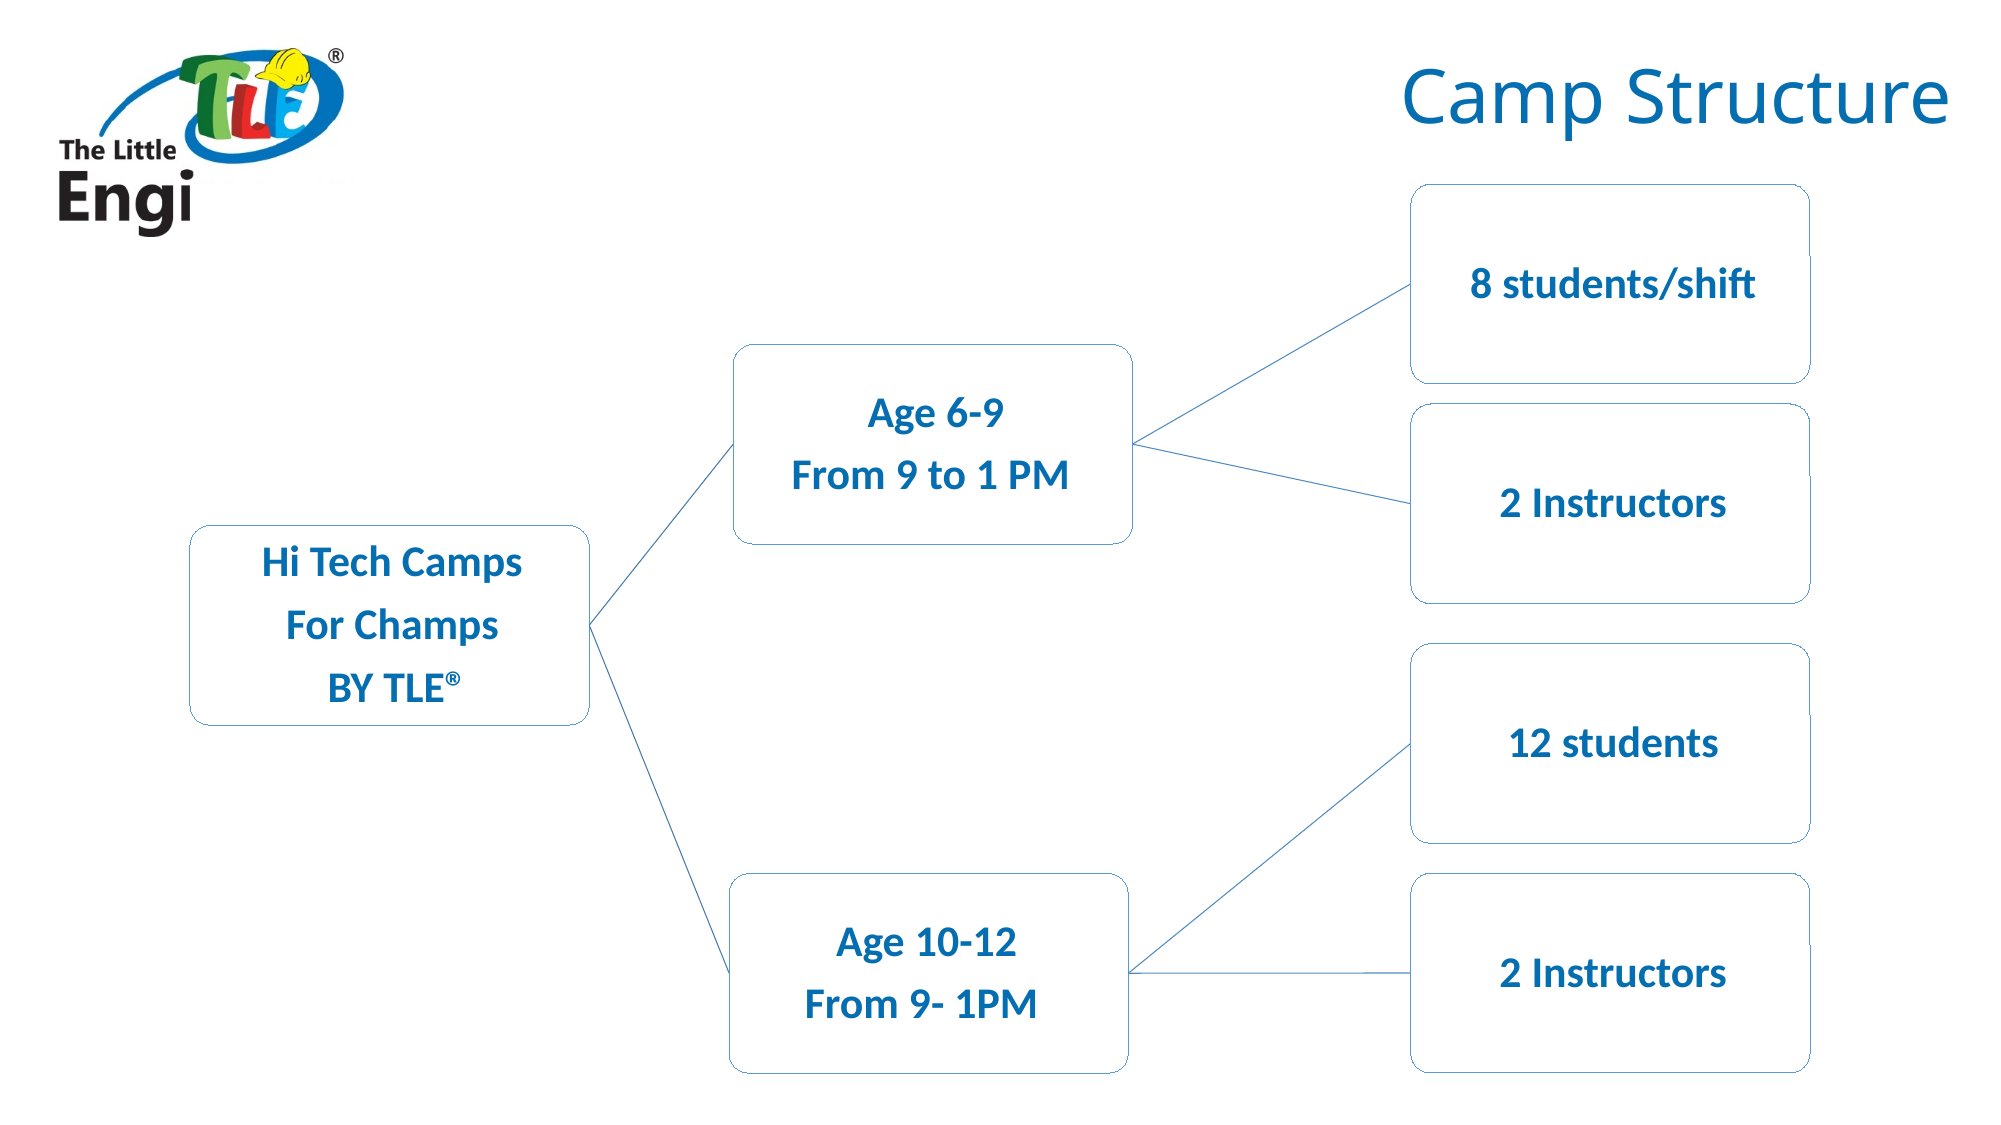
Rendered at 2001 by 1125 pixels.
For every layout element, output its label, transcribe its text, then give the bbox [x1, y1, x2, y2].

picture [24, 21, 378, 270]
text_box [189, 184, 1811, 1074]
text_box Camp Structure [555, 51, 1967, 148]
